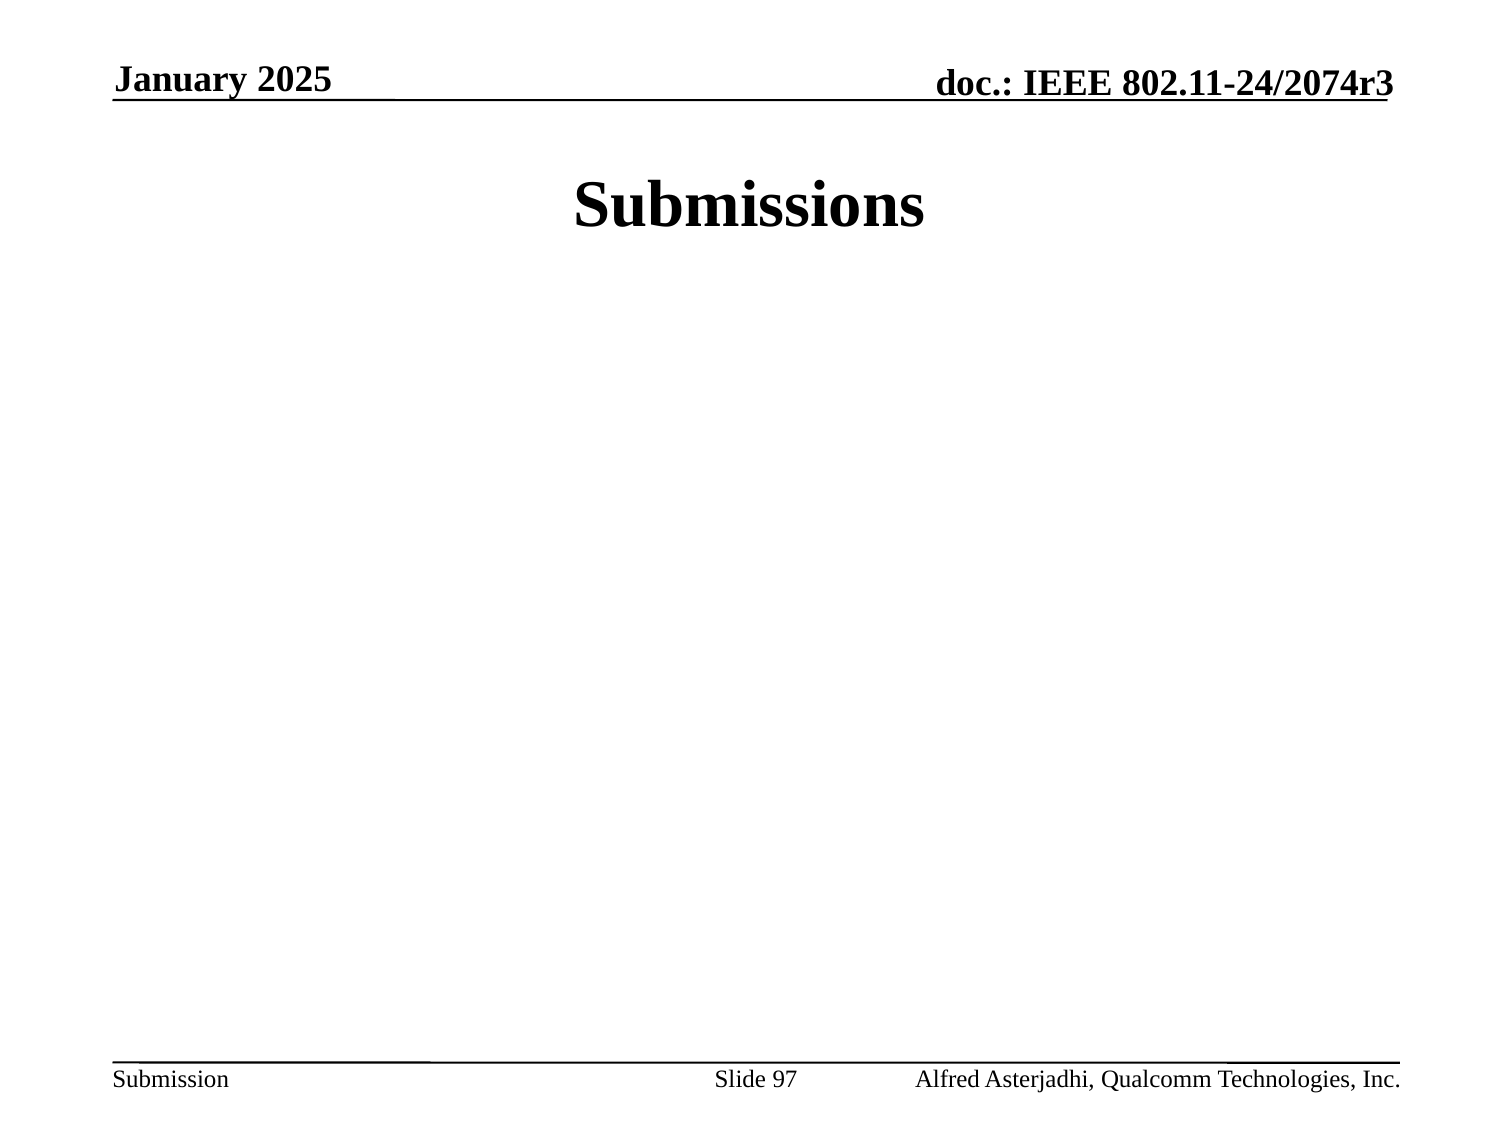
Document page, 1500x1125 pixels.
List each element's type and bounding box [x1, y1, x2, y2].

slide_number [712, 1061, 800, 1123]
slide_number [114, 54, 423, 100]
footer [878, 1061, 1402, 1093]
title [112, 112, 1388, 288]
